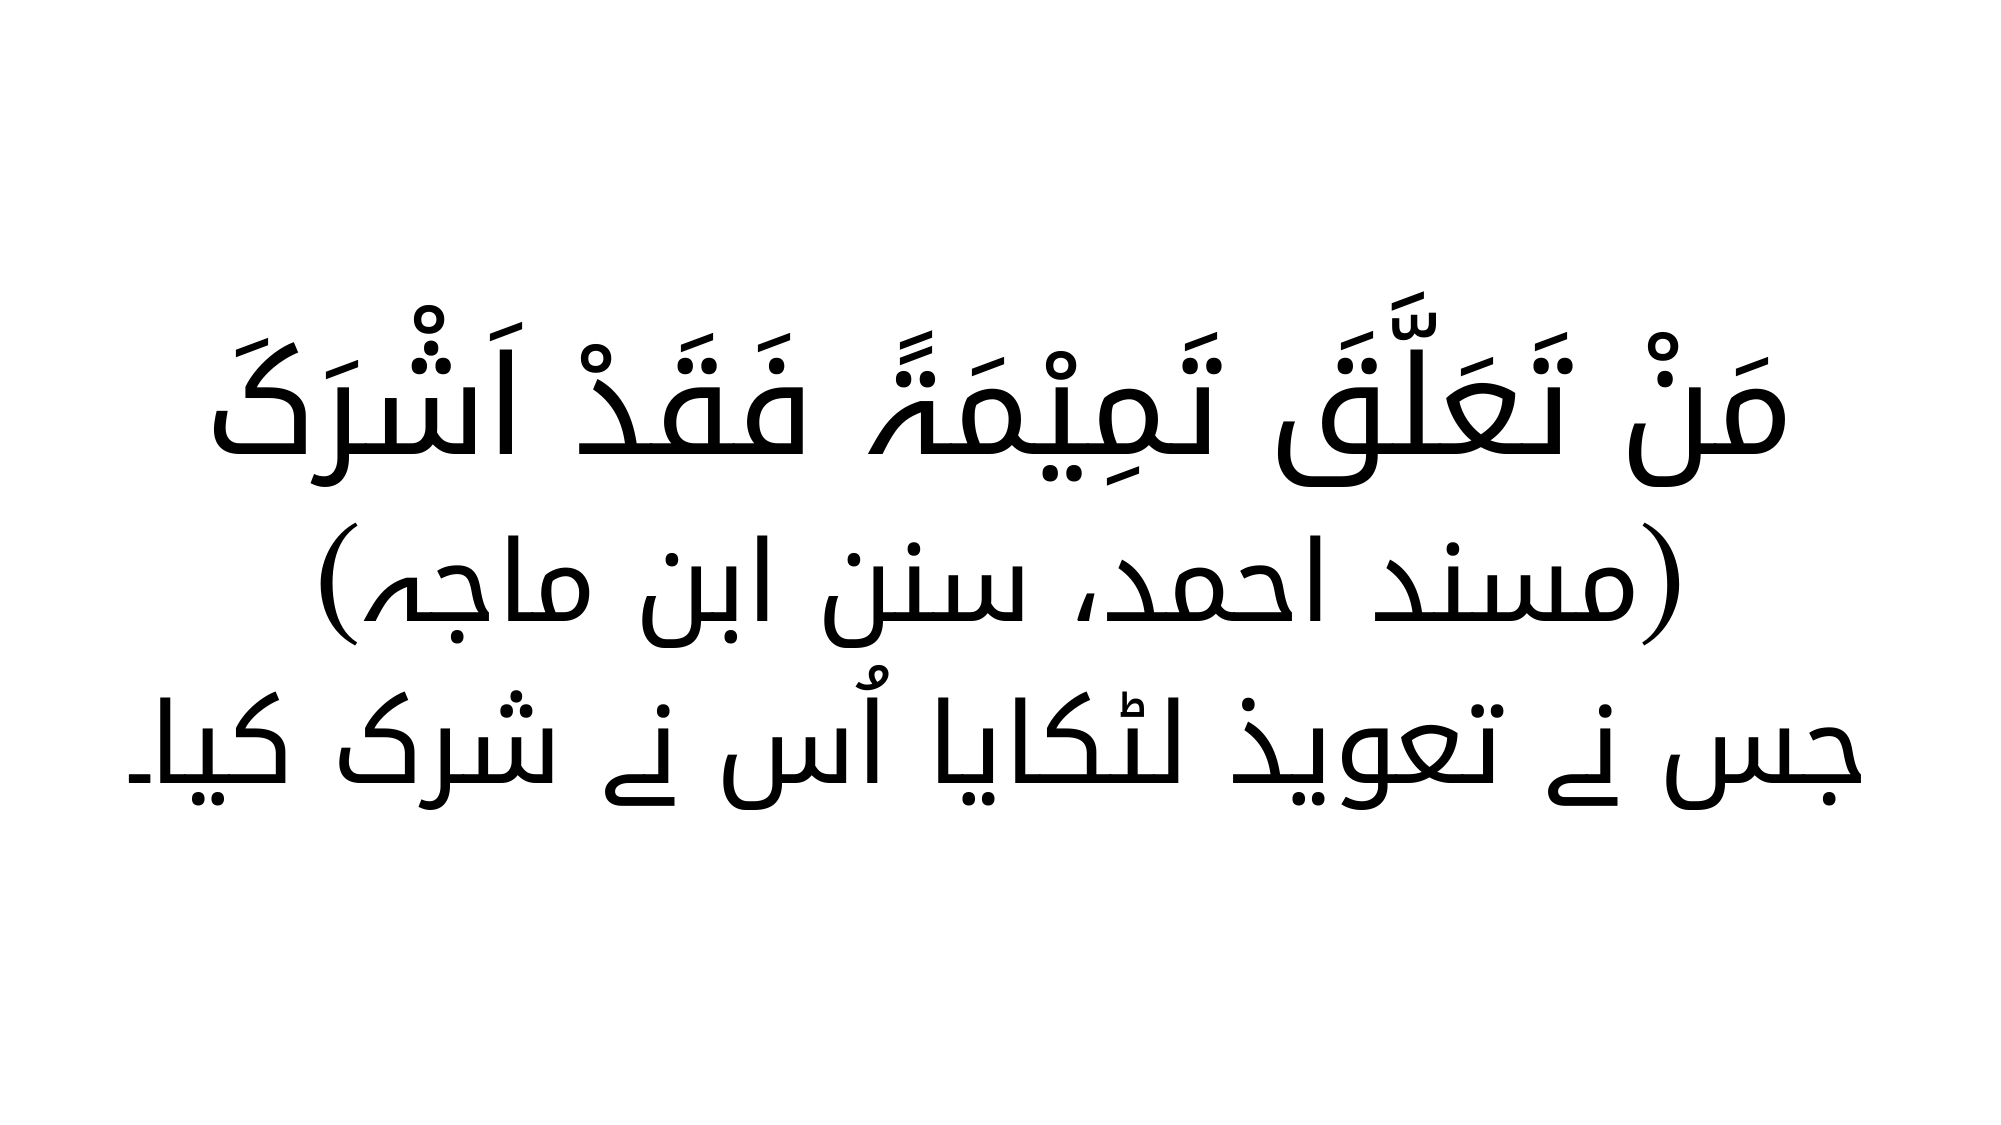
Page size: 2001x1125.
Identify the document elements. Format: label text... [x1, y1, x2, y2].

text_box مَنْ تَعَلَّقَ تَمِیْمَۃً فَقَدْ اَشْرَکَ (مسند احمد، سنن ابن ماجہ) جس نے تعویذ لٹکایا اُس نے شرک کیا۔ [97, 276, 1903, 814]
